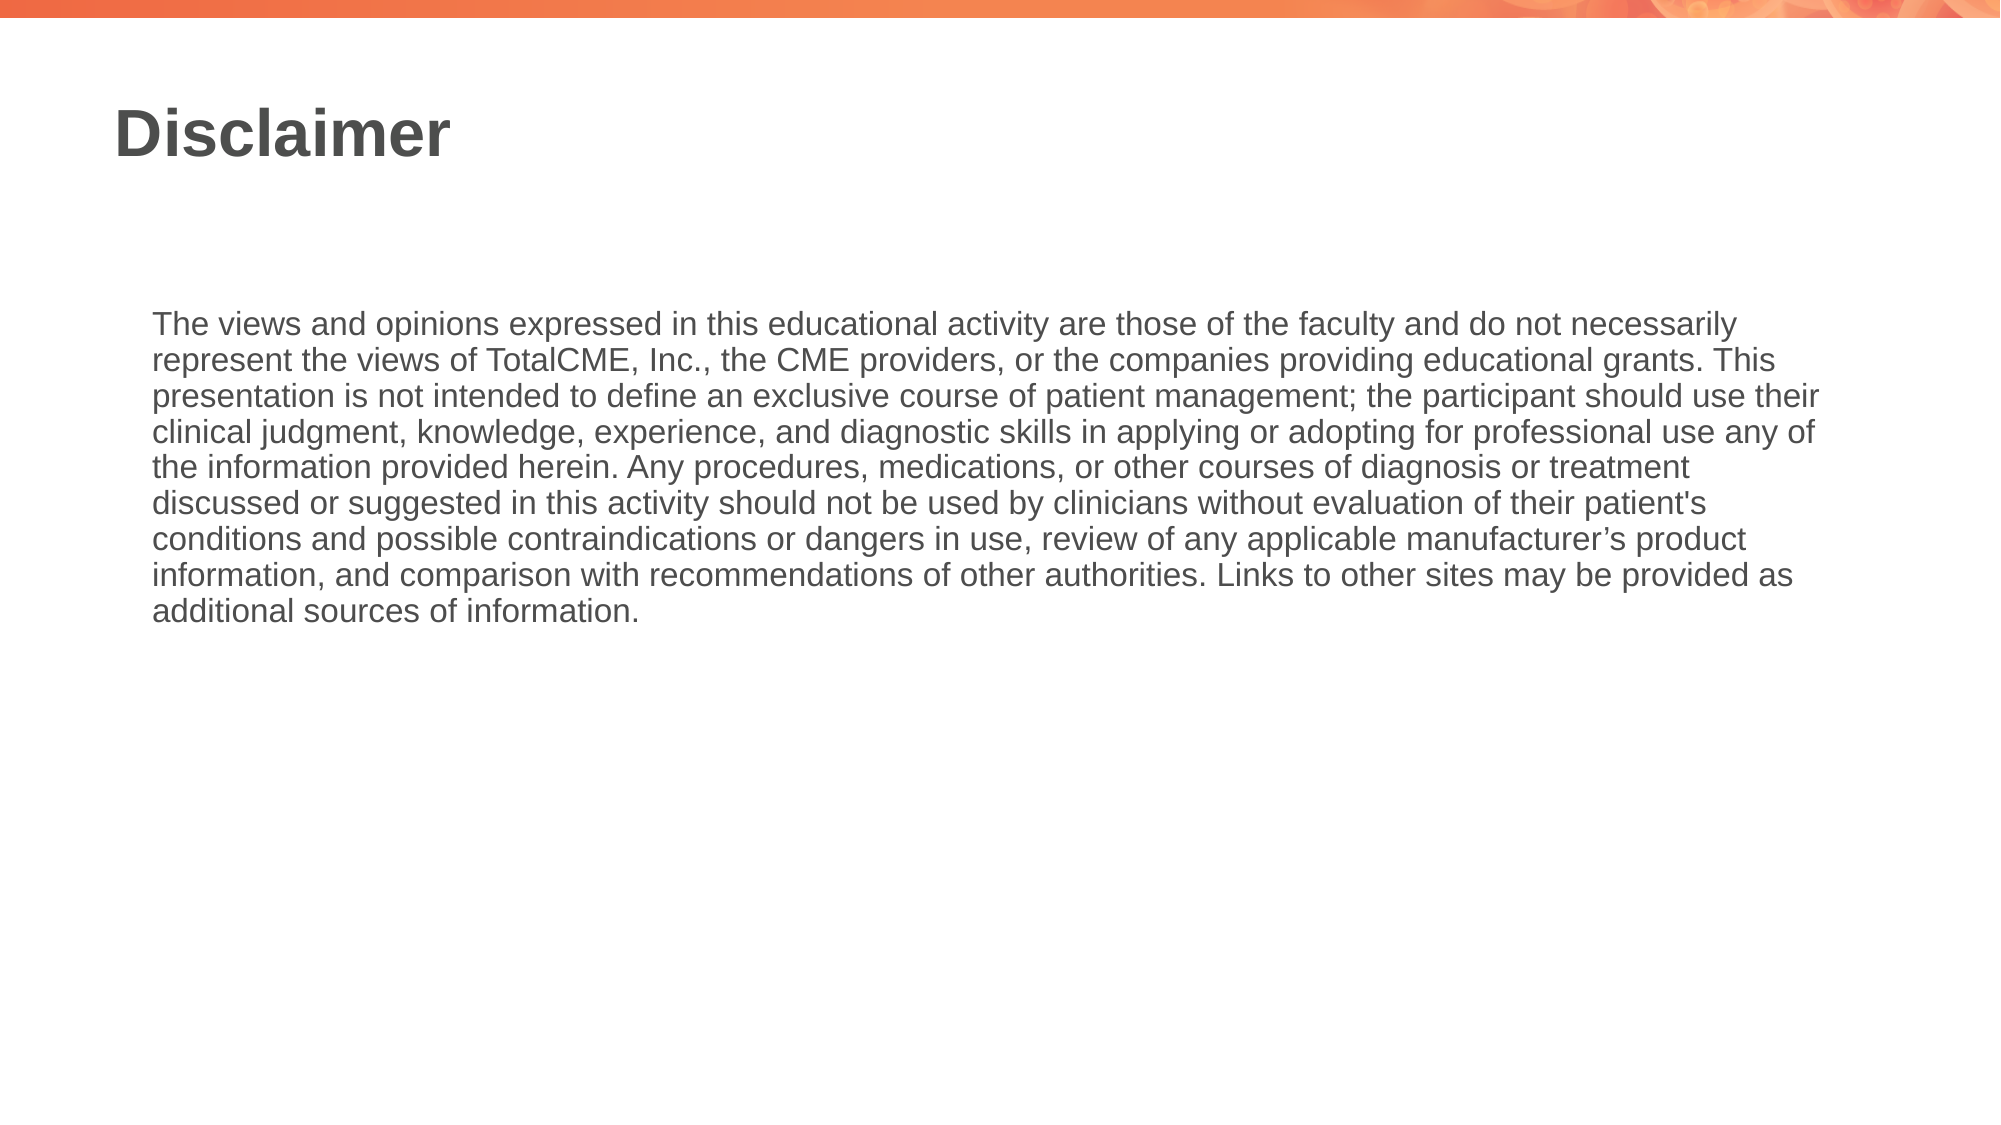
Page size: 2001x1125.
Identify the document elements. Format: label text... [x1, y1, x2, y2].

text_box The views and opinions expressed in this educational activity are those of the faculty and do not necessarily represent the views of TotalCME, Inc., the CME providers, or the companies providing educational grants. This presentation is not intended to define an exclusive course of patient management; the participant should use their clinical judgment, knowledge, experience, and diagnostic skills in applying or adopting for professional use any of the information provided herein. Any procedures, medications, or other courses of diagnosis or treatment discussed or suggested in this activity should not be used by clinicians without evaluation of their patient's conditions and possible contraindications or dangers in use, review of any applicable manufacturer’s product information, and comparison with recommendations of other authorities. Links to other sites may be provided as additional sources of information. [137, 299, 1863, 873]
title Disclaimer [99, 32, 1863, 228]
picture [0, 0, 2000, 18]
